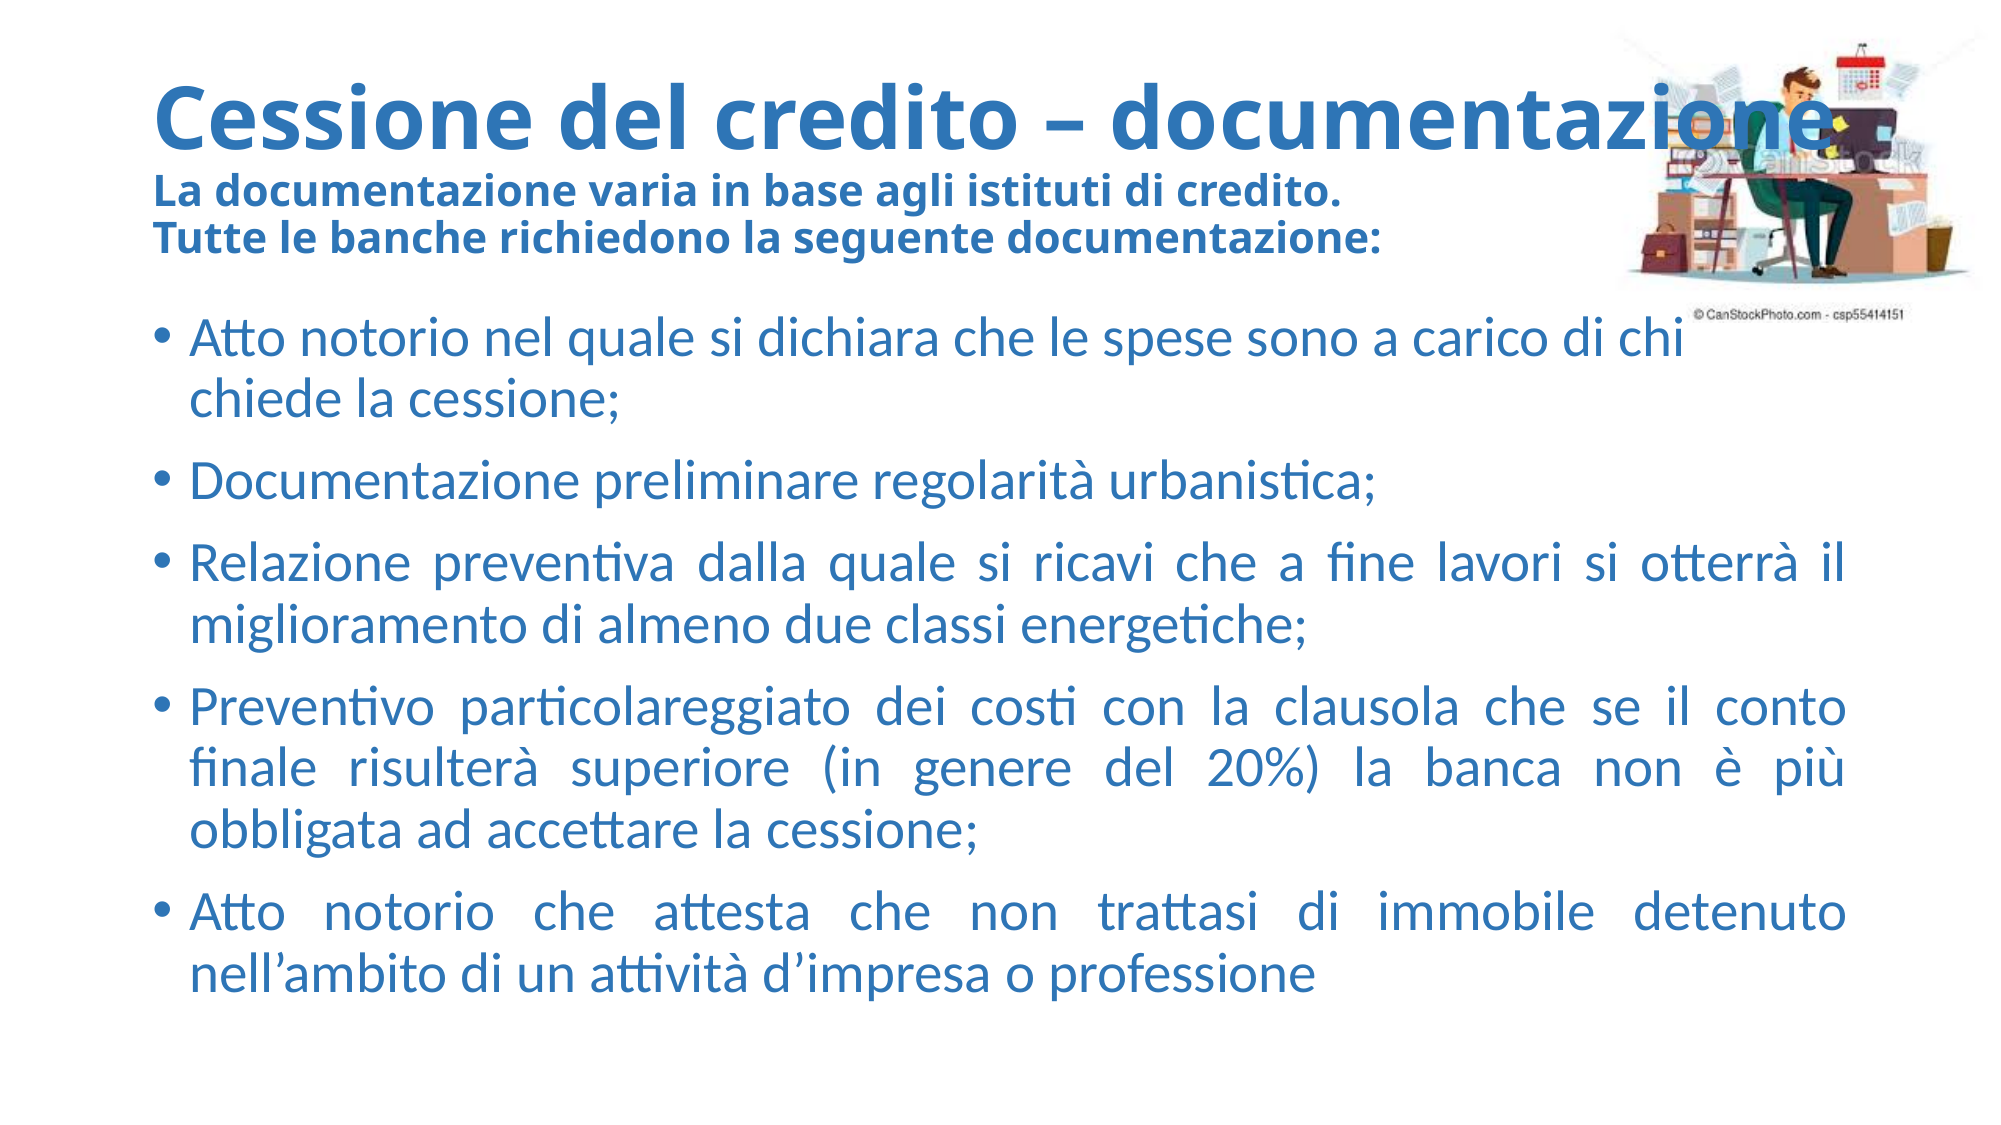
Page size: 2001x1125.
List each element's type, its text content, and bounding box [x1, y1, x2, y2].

title Cessione del credito – documentazione La documentazione varia in base agli istituti di credito. Tutte le banche richiedono la seguente documentazione: [137, 59, 1599, 278]
picture [1599, 14, 2000, 323]
list Atto notorio nel quale si dichiara che le spese sono a carico di chi chiede la cessione; Documentazione preliminare regolarità urbanistica; Relazione preventiva dalla quale si ricavi che a fine lavori si otterrà il miglioramento di almeno due classi energetiche; Preventivo particolareggiato dei costi con la clausola che se il conto finale risulterà superiore (in genere del 20%) la banca non è più obbligata ad accettare la cessione; Atto notorio che attesta che non trattasi di immobile detenuto nell’ambito di un attività d’impresa o professione [137, 299, 1863, 1014]
